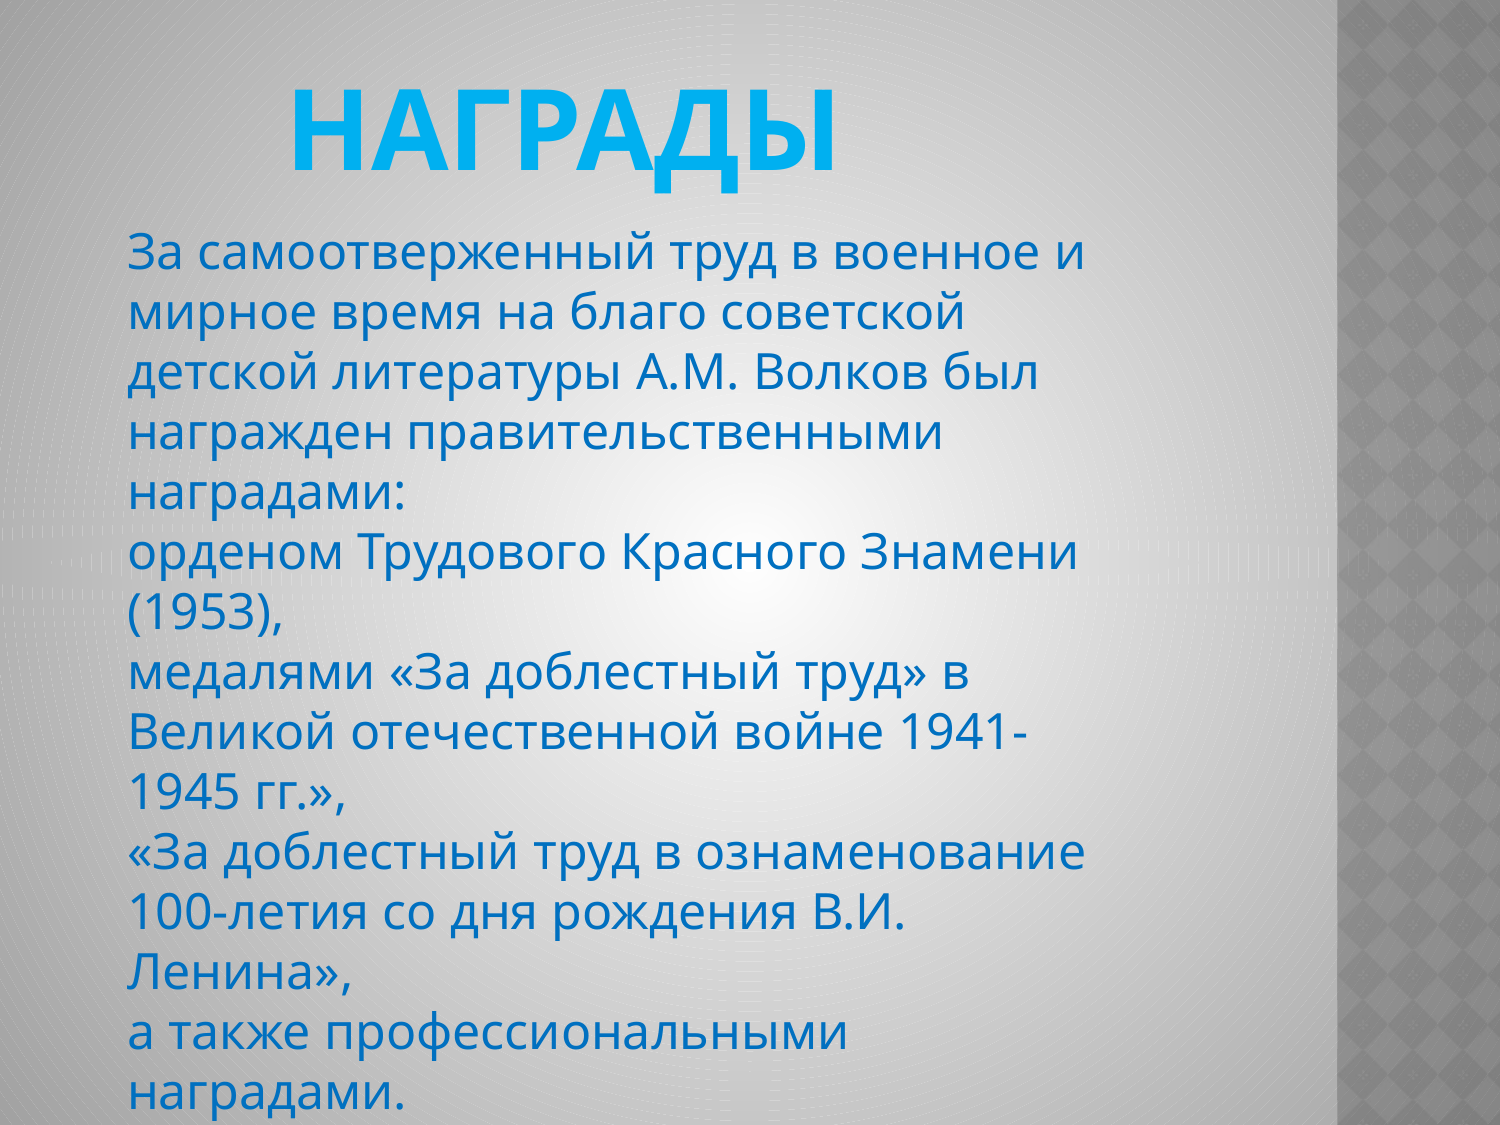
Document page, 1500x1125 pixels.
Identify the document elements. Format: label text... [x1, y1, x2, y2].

text_box За самоотверженный труд в военное и мирное время на благо советской детской литературы А.М. Волков был награжден правительственными наградами: орденом Трудового Красного Знамени (1953), медалями «За доблестный труд» в Великой отечественной войне 1941-1945 гг.», «За доблестный труд в ознаменование 100-летия со дня рождения В.И. Ленина», а также профессиональными наградами. [112, 212, 1125, 1125]
text_box НАГРАДЫ [237, 49, 890, 200]
